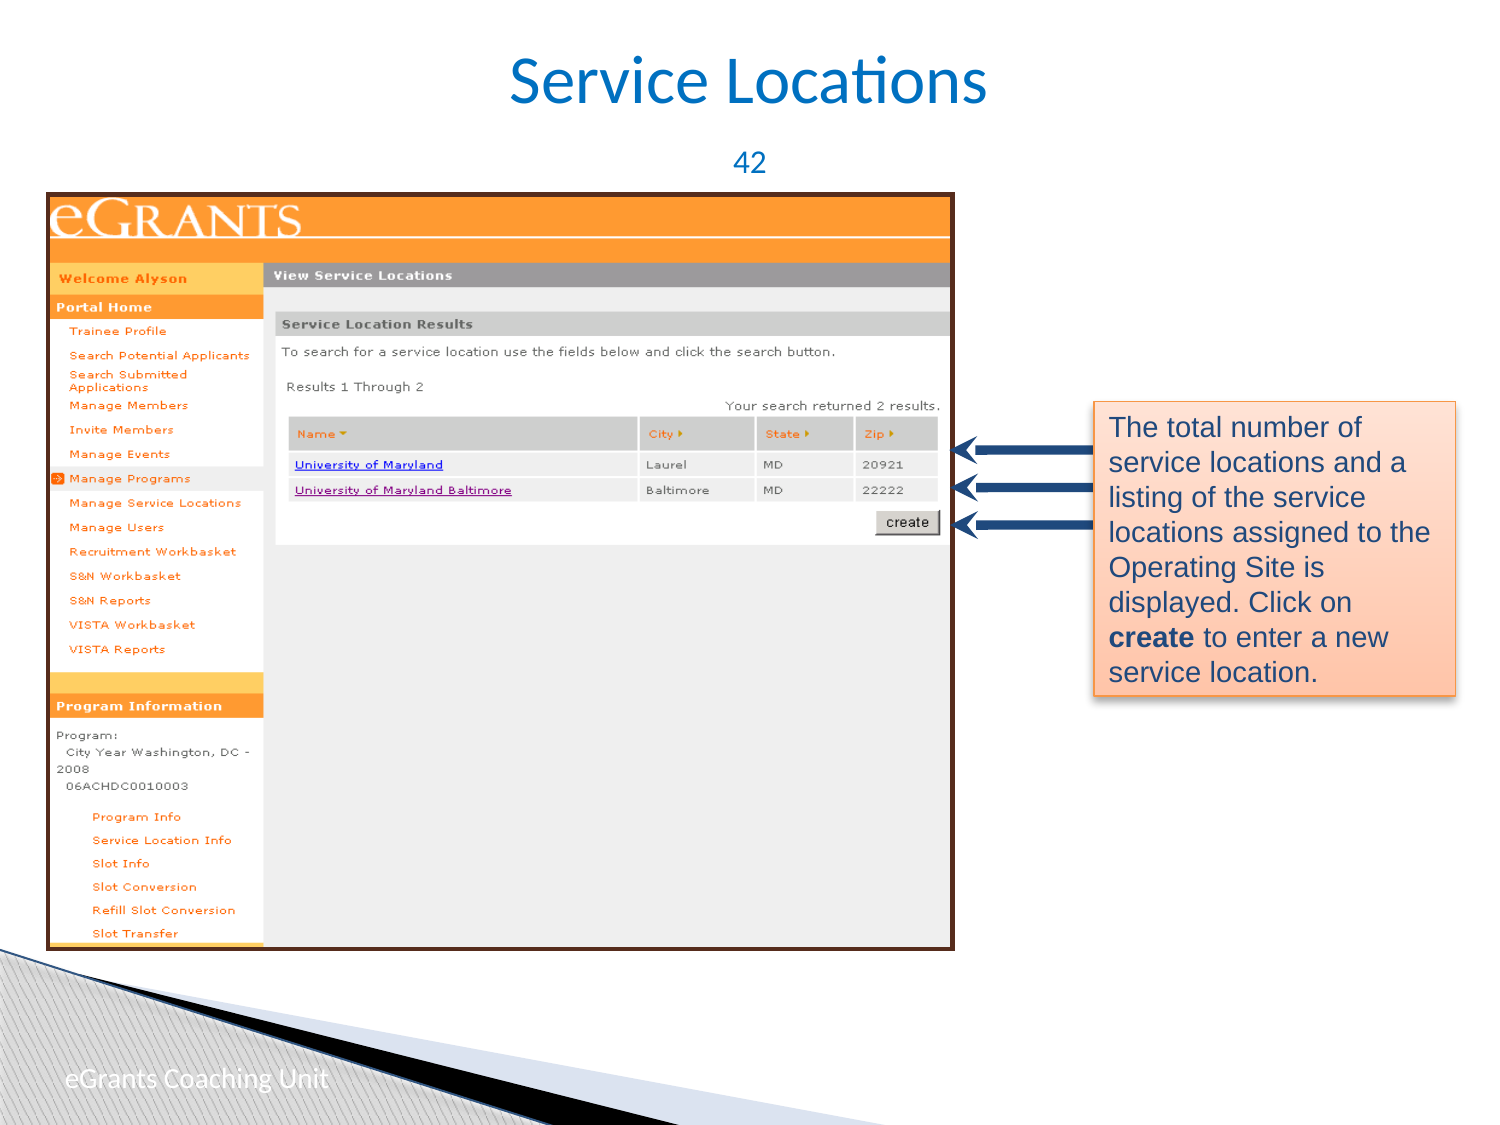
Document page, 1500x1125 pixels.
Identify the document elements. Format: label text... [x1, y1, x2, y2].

text_box eGrants Coaching Unit [50, 1051, 400, 1112]
text_box [955, 443, 962, 457]
picture [49, 196, 951, 947]
text_box [955, 481, 963, 494]
text_box Service Locations [49, 0, 1450, 125]
text_box [955, 518, 963, 532]
text_box The total number of service locations and a listing of the service locations assigned to the Operating Site is displayed. Click on create to enter a new service location. [1093, 401, 1456, 697]
text_box 42 [712, 125, 788, 196]
